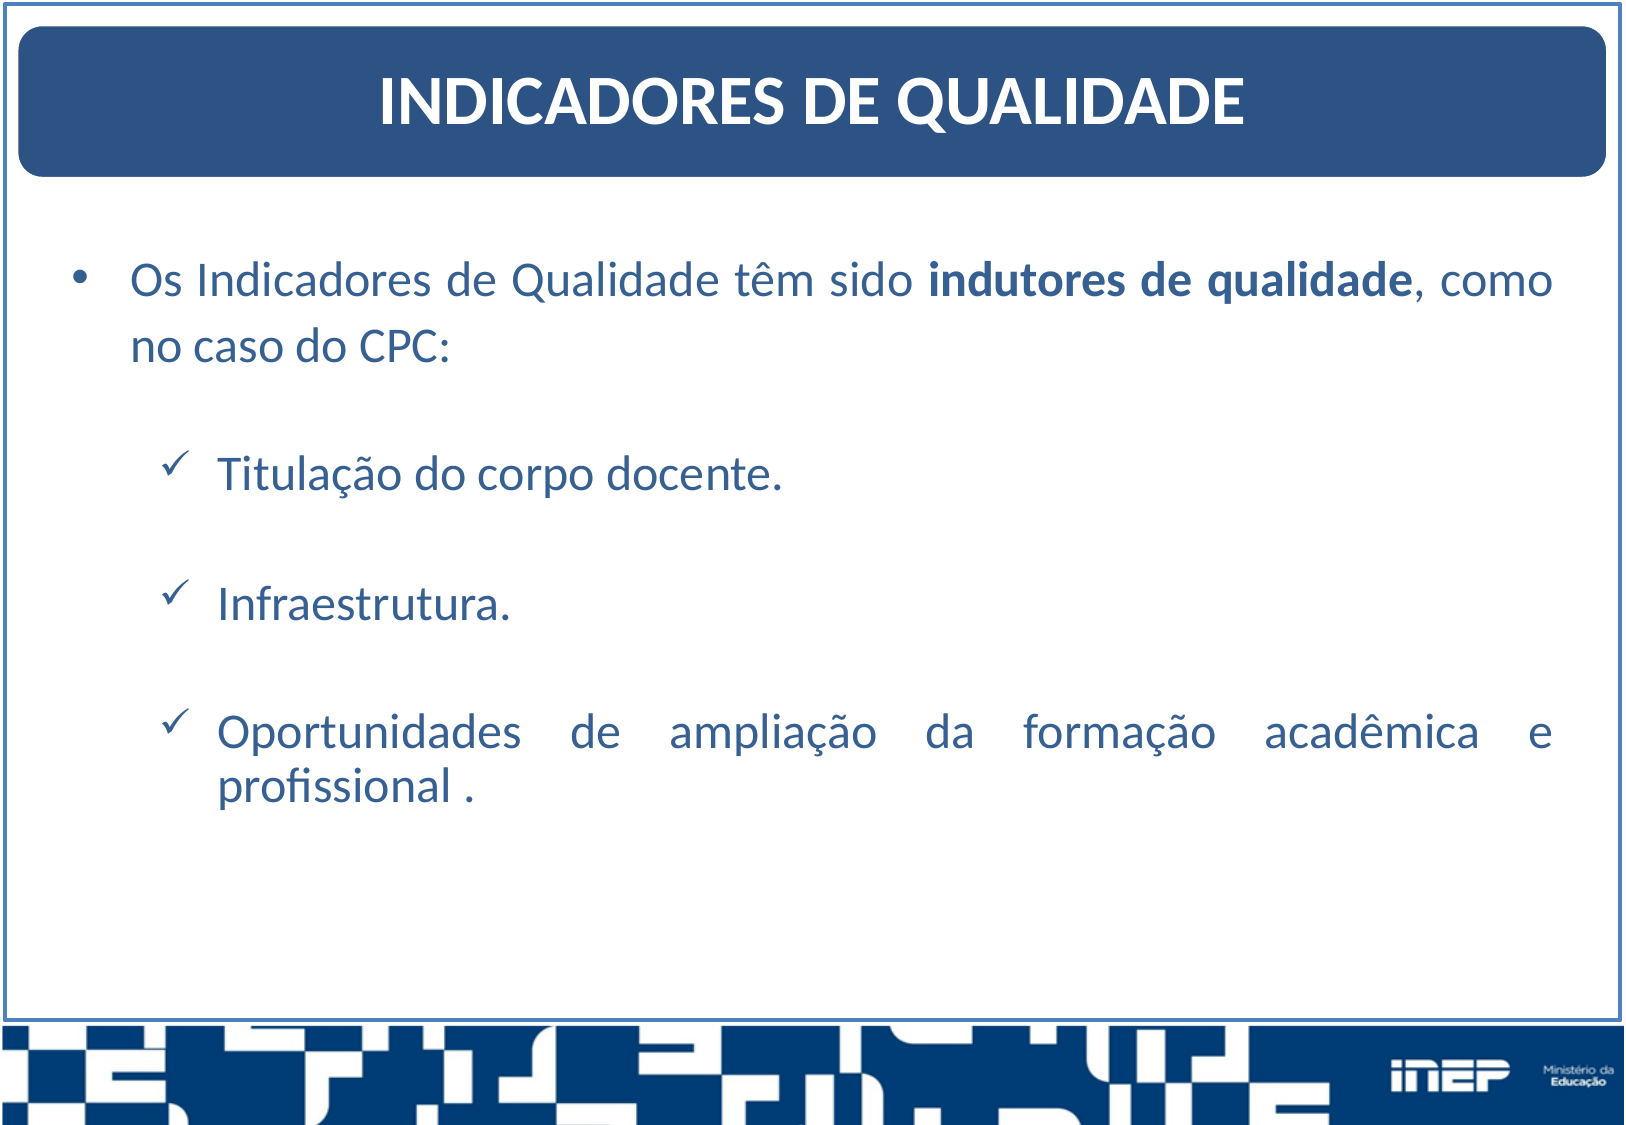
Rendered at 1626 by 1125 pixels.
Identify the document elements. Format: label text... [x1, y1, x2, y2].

text_box [3, 2, 1622, 1022]
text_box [16, 23, 1609, 180]
text_box Os Indicadores de Qualidade têm sido indutores de qualidade, como no caso do CPC: Titulação do corpo docente. Infraestrutura. Oportunidades de ampliação da formação acadêmica e profissional . [56, 233, 1569, 821]
picture [0, 1013, 1624, 1125]
